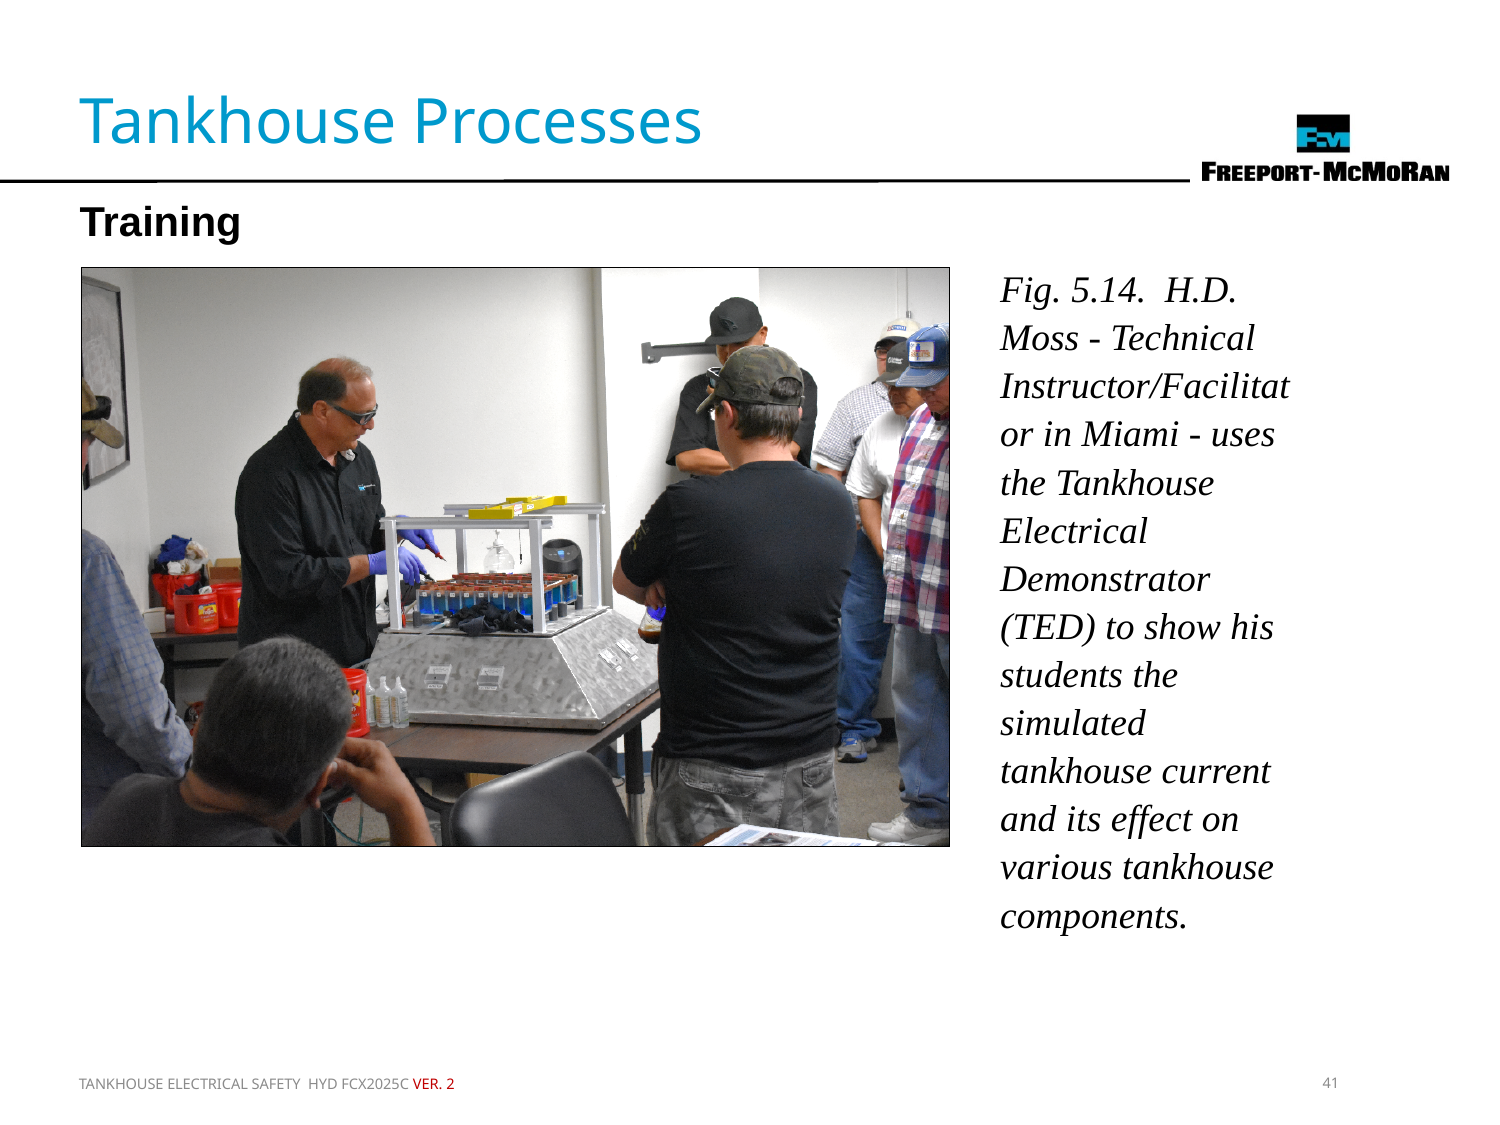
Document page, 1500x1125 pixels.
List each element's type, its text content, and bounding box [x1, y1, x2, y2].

picture [1202, 113, 1450, 181]
text_box Fig. 5.14. H.D. Moss - Technical Instructor/Facilitator in Miami - uses the Tankhouse Electrical Demonstrator (TED) to show his students the simulated tankhouse current and its effect on various tankhouse components. [985, 254, 1313, 999]
picture [81, 267, 950, 847]
footer TANKHOUSE ELECTRICAL SAFETY HYD FCX2025C VER. 2 [63, 1054, 964, 1114]
list Training [64, 193, 1378, 255]
list Tankhouse Processes [64, 65, 1190, 181]
text_box 41 [1204, 1058, 1458, 1111]
